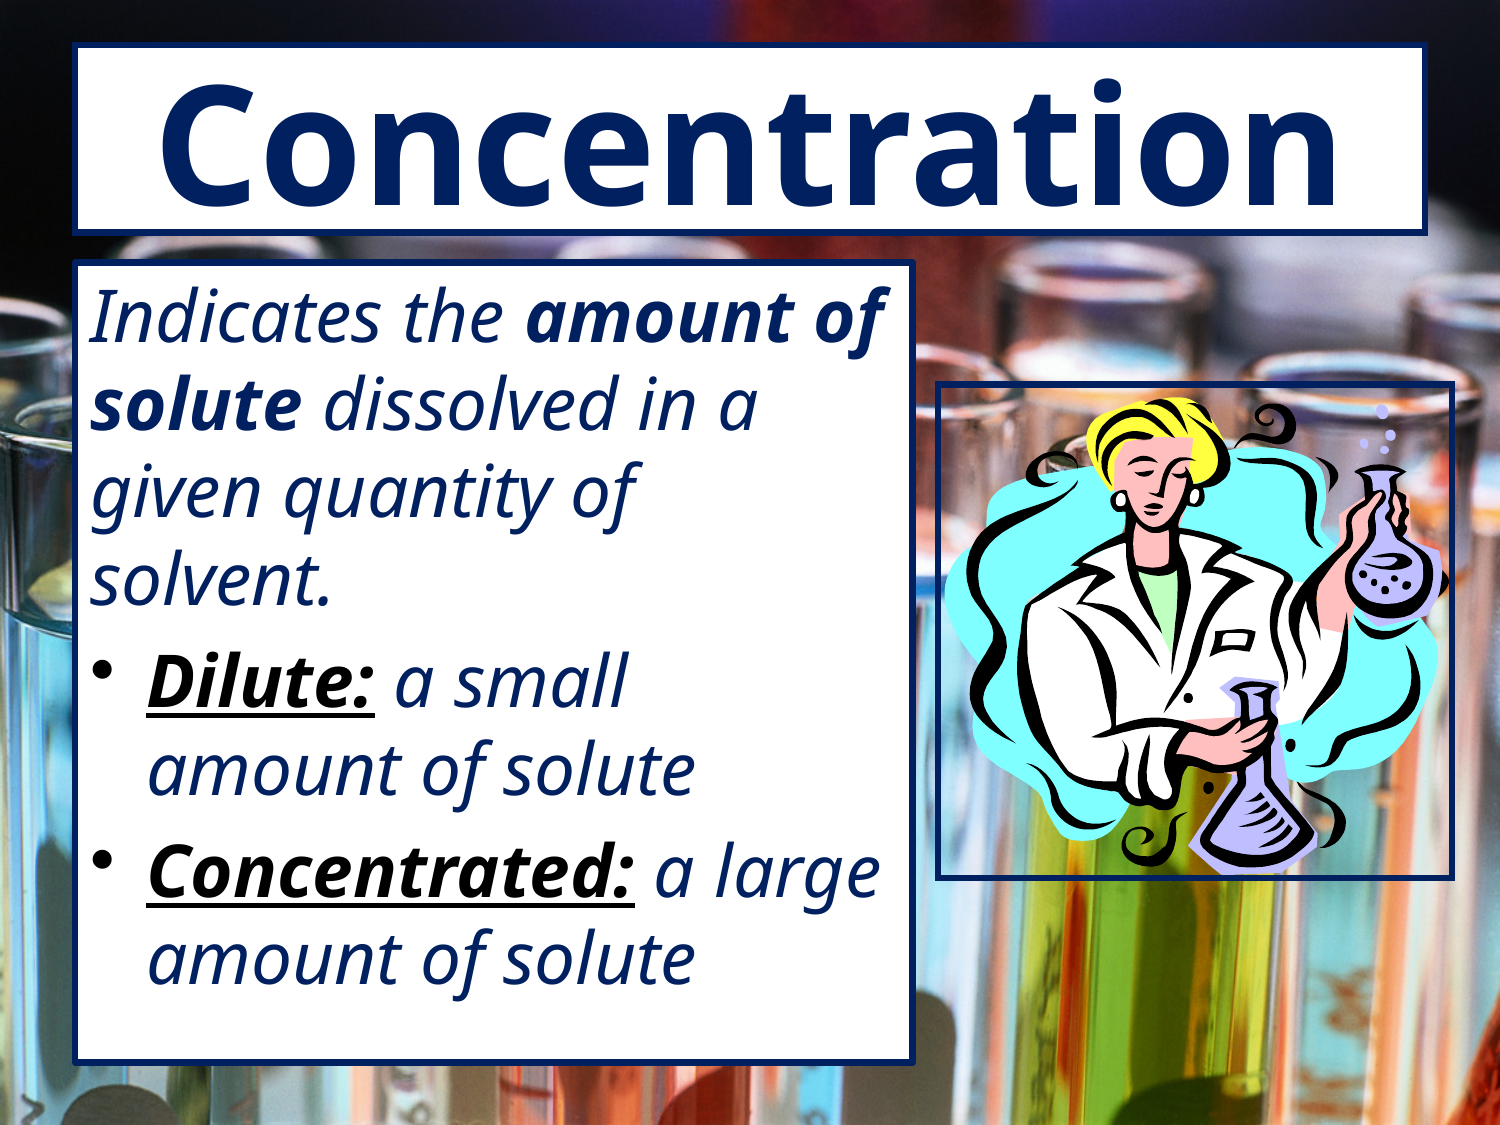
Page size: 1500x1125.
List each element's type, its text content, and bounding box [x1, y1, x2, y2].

list Indicates the amount of solute dissolved in a given quantity of solvent. Dilute: a small amount of solute Concentrated: a large amount of solute [75, 262, 913, 1063]
title Concentration [75, 45, 1425, 233]
picture [0, 0, 1500, 1125]
